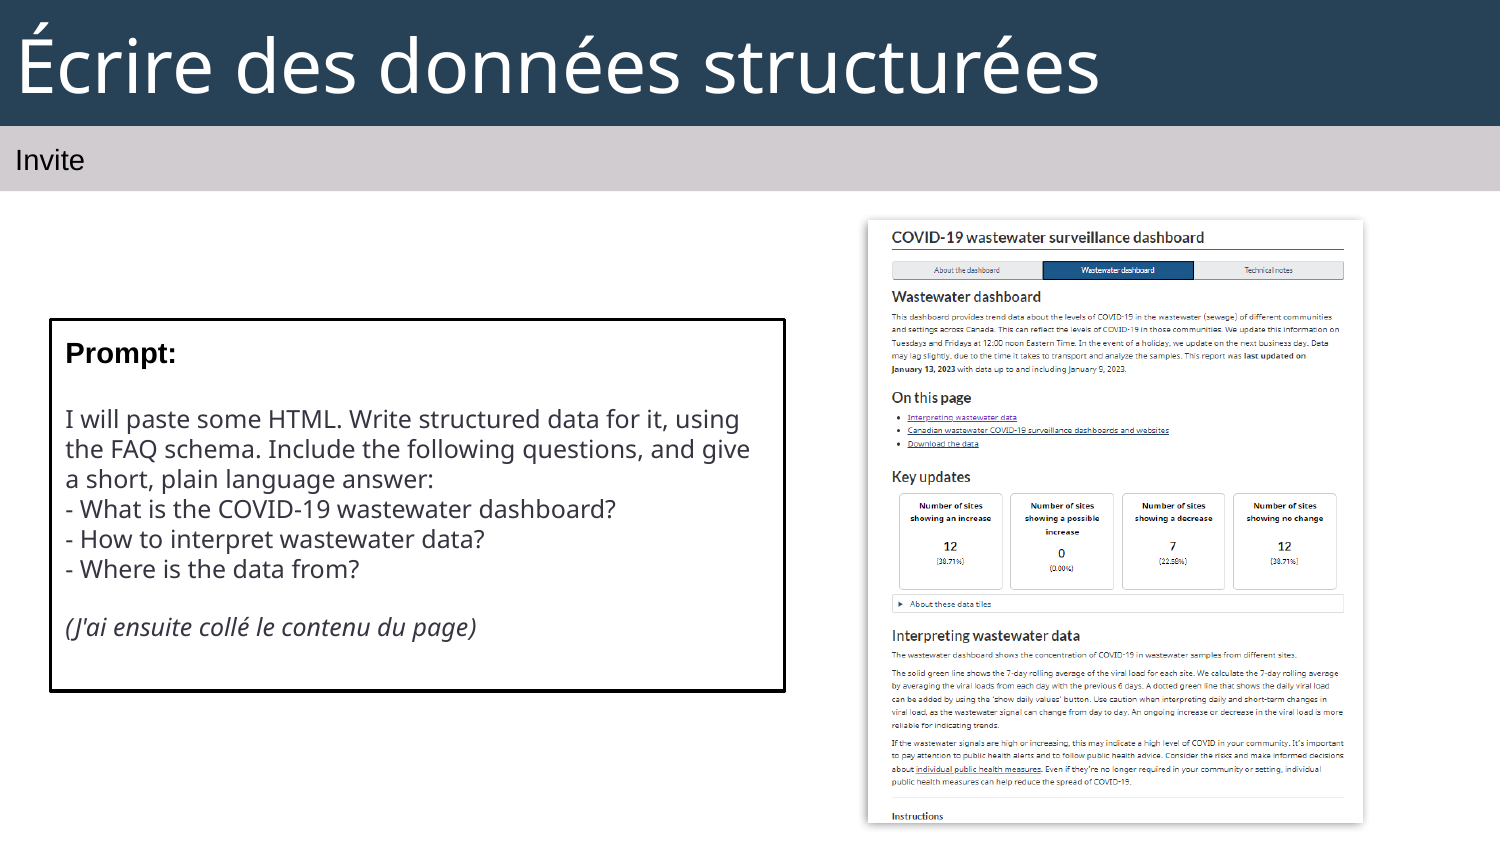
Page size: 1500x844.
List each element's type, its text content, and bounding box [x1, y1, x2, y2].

text_box Invite [0, 126, 1500, 192]
text_box Prompt: I will paste some HTML. Write structured data for it, using the FAQ schema. Include the following questions, and give a short, plain language answer: - What is the COVID-19 wastewater dashboard? - How to interpret wastewater data? - Where is the data from? (J'ai ensuite collé le contenu du page) [50, 319, 785, 691]
picture [867, 220, 1363, 824]
title Écrire des données structurées [0, 0, 1500, 126]
